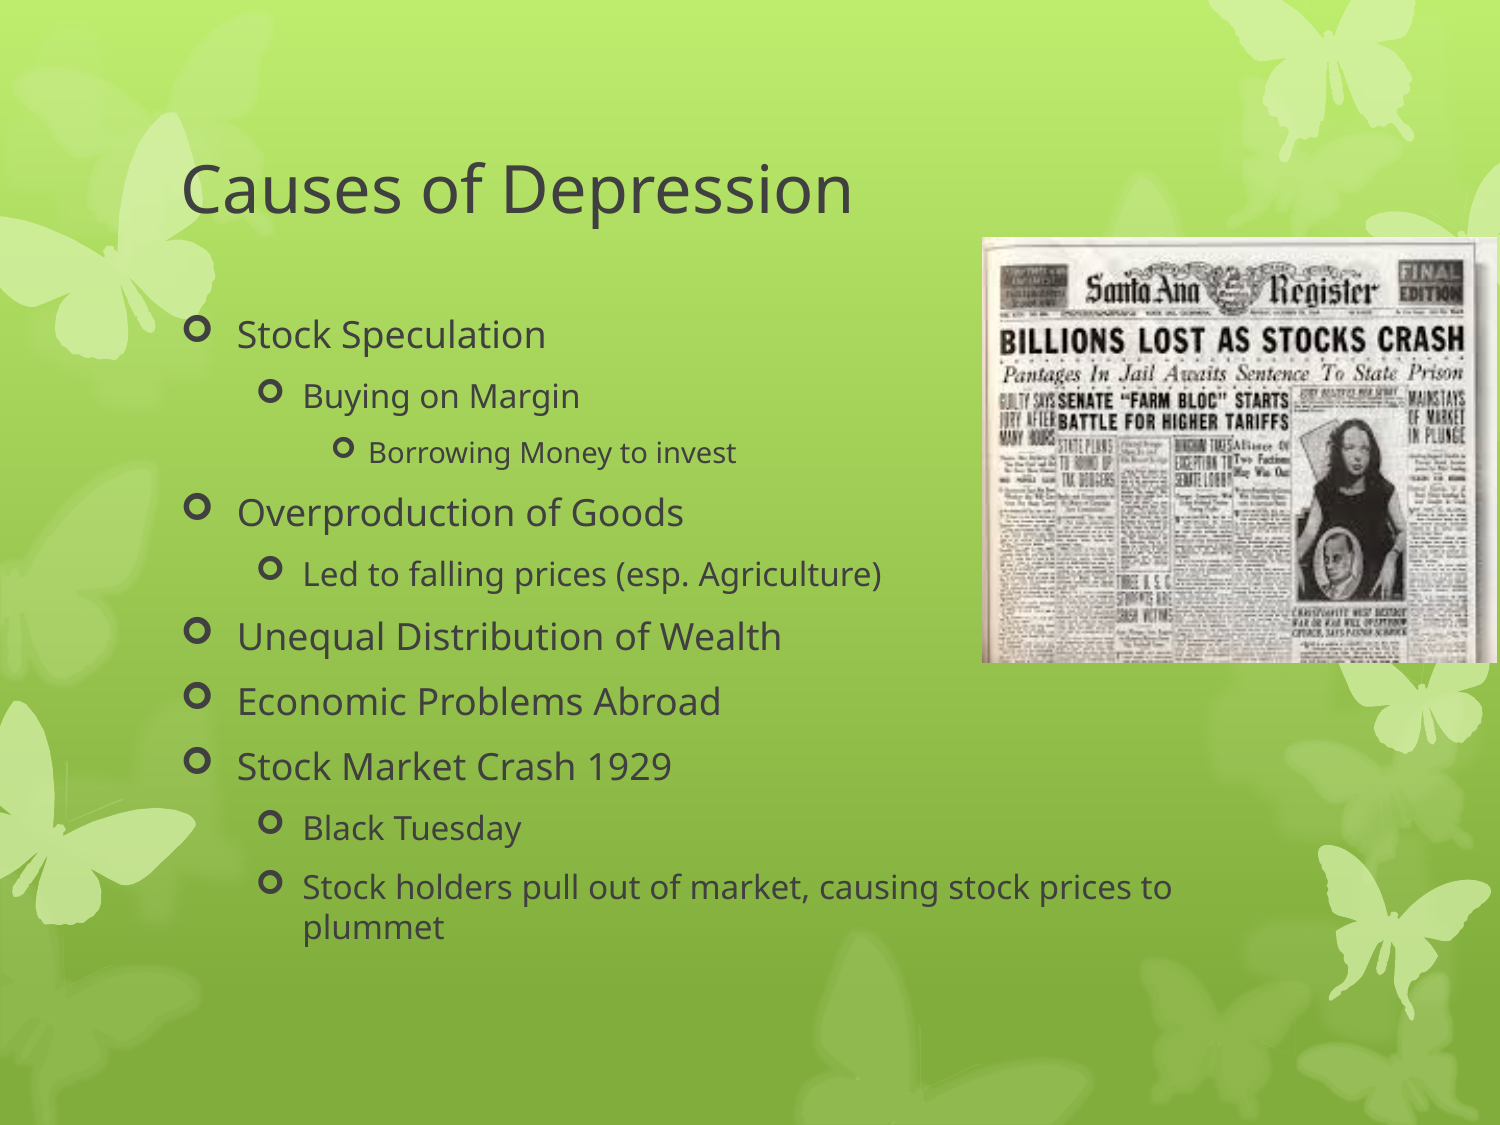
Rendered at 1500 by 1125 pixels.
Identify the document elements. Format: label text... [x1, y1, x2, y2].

picture [981, 236, 1498, 664]
title Causes of Depression [165, 110, 1335, 263]
list Stock Speculation Buying on Margin Borrowing Money to invest Overproduction of Goods Led to falling prices (esp. Agriculture) Unequal Distribution of Wealth Economic Problems Abroad Stock Market Crash 1929 Black Tuesday Stock holders pull out of market, causing stock prices to plummet [165, 296, 1335, 962]
